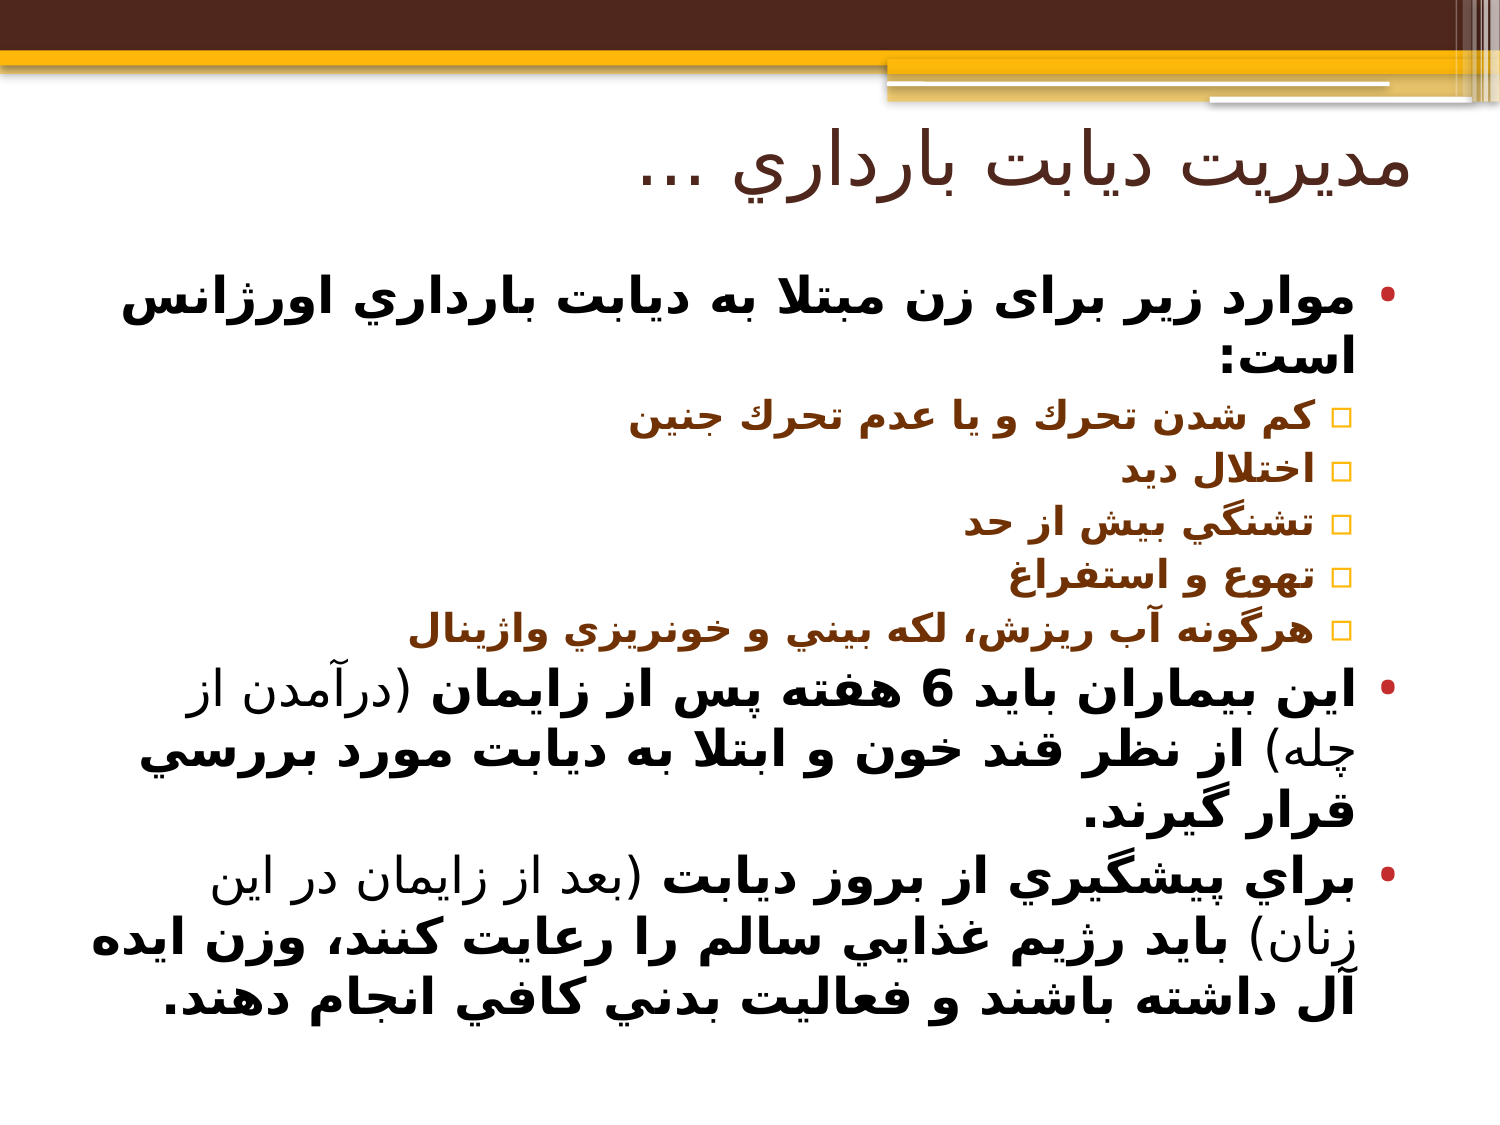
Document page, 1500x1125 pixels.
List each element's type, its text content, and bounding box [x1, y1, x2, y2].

list موارد زیر برای زن مبتلا به ديابت بارداري اورژانس است: كم شدن تحرك و يا عدم تحرك جنين اختلال ديد تشنگي بيش از حد تهوع و استفراغ هرگونه آب ريزش، لكه بيني و خونريزي واژينال اين بيماران بايد 6 هفته پس از زايمان (درآمدن از چله) از نظر قند خون و ابتلا به ديابت مورد بررسي قرار گيرند. براي پيشگيري از بروز ديابت (بعد از زایمان در این زنان) بايد رژيم غذايي سالم را رعايت كنند، وزن ايده آل داشته باشند و فعاليت بدني كافي انجام دهند. [75, 255, 1425, 1079]
title مديريت ديابت بارداري ... [79, 101, 1430, 209]
